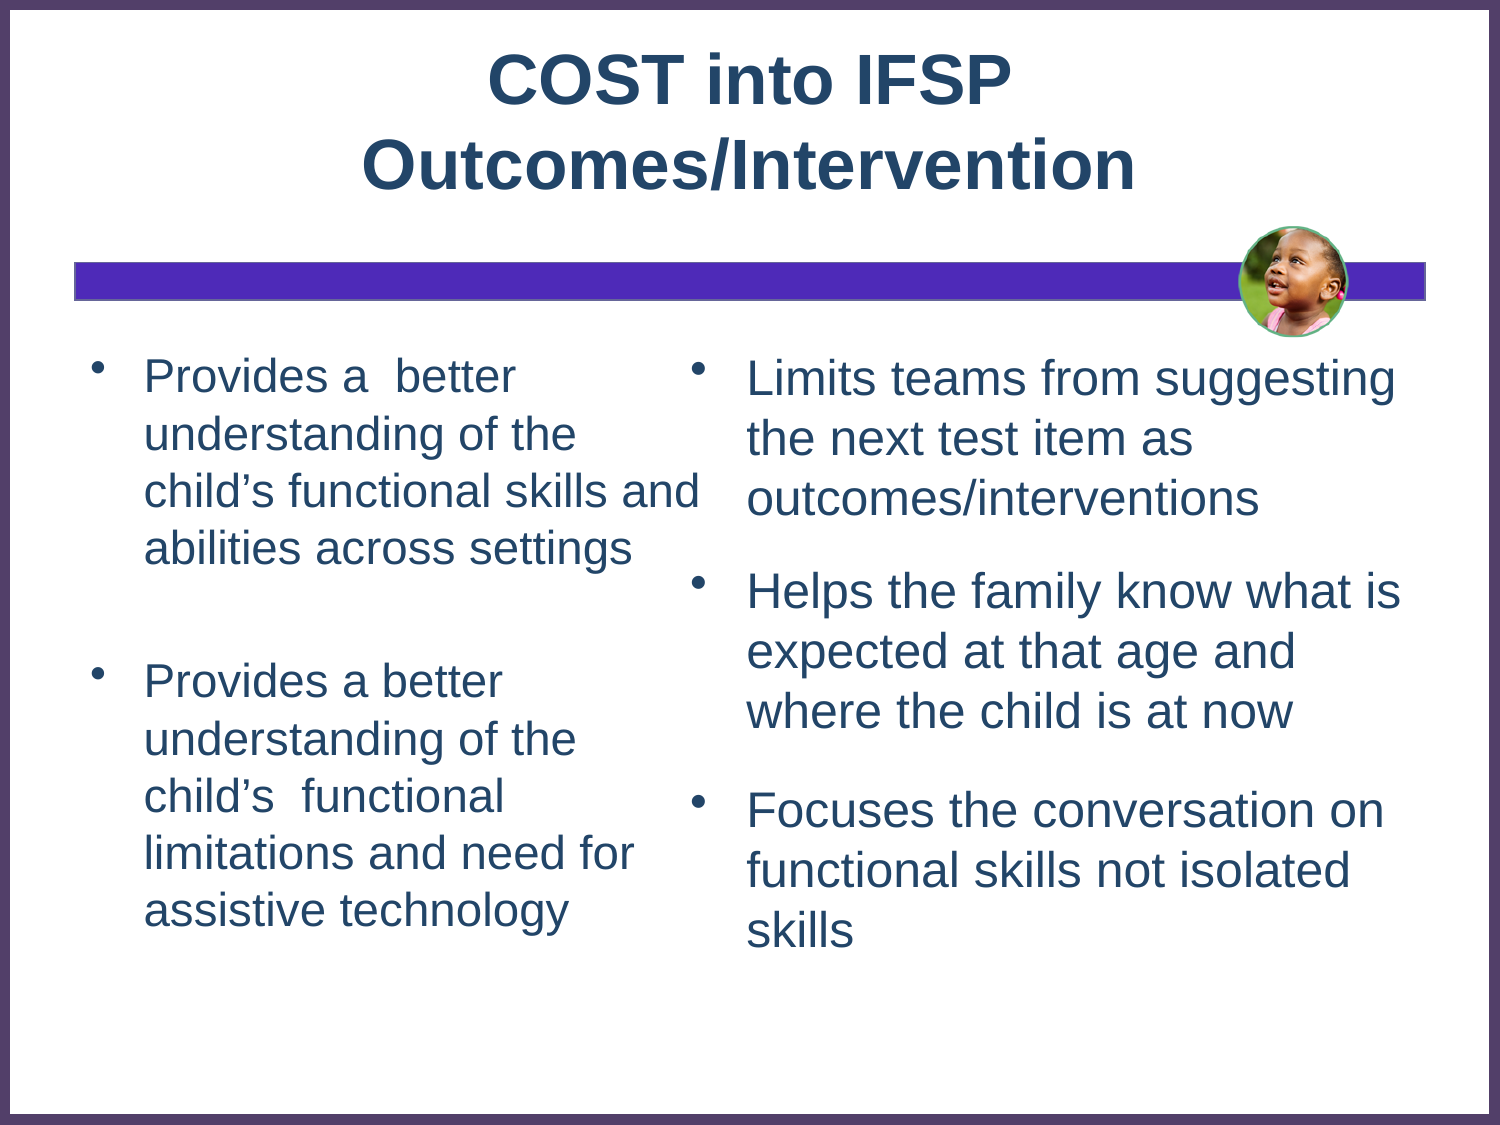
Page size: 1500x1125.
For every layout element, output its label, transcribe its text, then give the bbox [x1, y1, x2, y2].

list Limits teams from suggesting the next test item as outcomes/interventions Helps the family know what is expected at that age and where the child is at now Focuses the conversation on functional skills not isolated skills [674, 337, 1426, 1025]
picture [1237, 224, 1350, 337]
list Provides a better understanding of the child’s functional skills and abilities across settings Provides a better understanding of the child’s functional limitations and need for assistive technology [74, 337, 674, 951]
title COST into IFSP Outcomes/Intervention [87, 24, 1413, 213]
